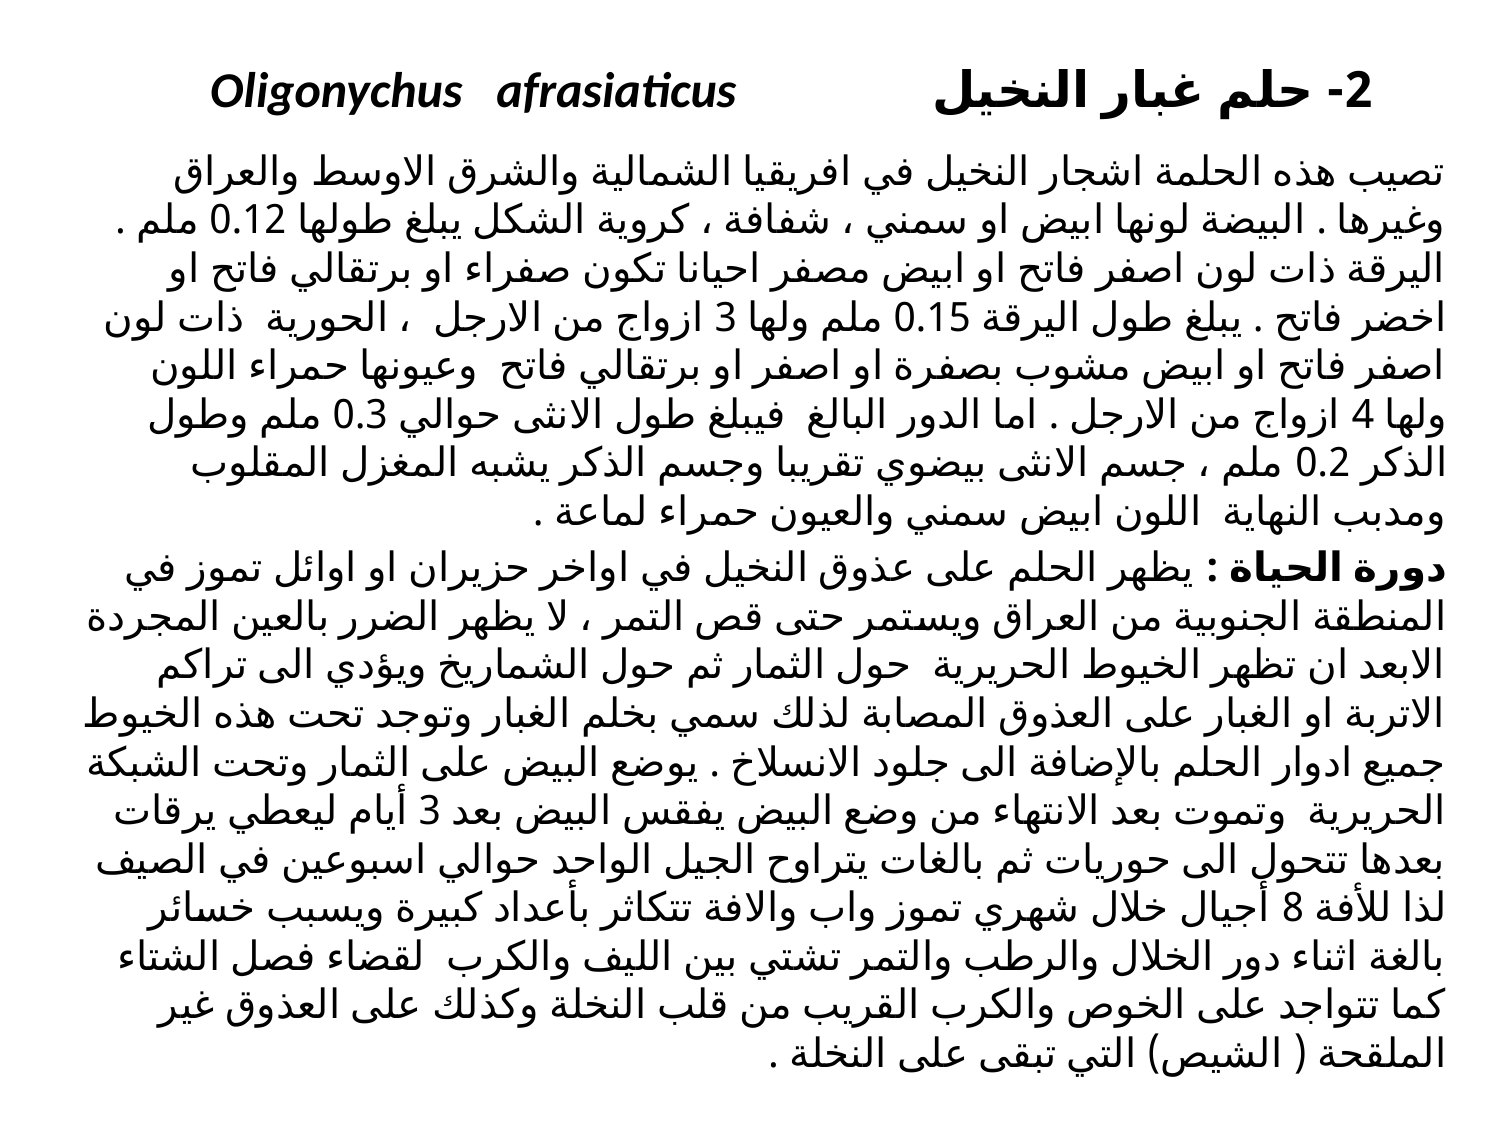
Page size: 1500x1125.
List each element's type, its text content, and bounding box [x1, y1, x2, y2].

title 2- حلم غبار النخيل Oligonychus afrasiaticus [112, 37, 1388, 137]
subtitle تصيب هذه الحلمة اشجار النخيل في افريقيا الشمالية والشرق الاوسط والعراق وغيرها . البيضة لونها ابيض او سمني ، شفافة ، كروية الشكل يبلغ طولها 0.12 ملم . اليرقة ذات لون اصفر فاتح او ابيض مصفر احيانا تكون صفراء او برتقالي فاتح او اخضر فاتح . يبلغ طول اليرقة 0.15 ملم ولها 3 ازواج من الارجل ، الحورية ذات لون اصفر فاتح او ابيض مشوب بصفرة او اصفر او برتقالي فاتح وعيونها حمراء اللون ولها 4 ازواج من الارجل . اما الدور البالغ فيبلغ طول الانثى حوالي 0.3 ملم وطول الذكر 0.2 ملم ، جسم الانثى بيضوي تقريبا وجسم الذكر يشبه المغزل المقلوب ومدبب النهاية اللون ابيض سمني والعيون حمراء لماعة . دورة الحياة : يظهر الحلم على عذوق النخيل في اواخر حزيران او اوائل تموز في المنطقة الجنوبية من العراق ويستمر حتى قص التمر ، لا يظهر الضرر بالعين المجردة الابعد ان تظهر الخيوط الحريرية حول الثمار ثم حول الشماريخ ويؤدي الى تراكم الاتربة او الغبار على العذوق المصابة لذلك سمي بخلم الغبار وتوجد تحت هذه الخيوط جميع ادوار الحلم بالإضافة الى جلود الانسلاخ . يوضع البيض على الثمار وتحت الشبكة الحريرية وتموت بعد الانتهاء من وضع البيض يفقس البيض بعد 3 أيام ليعطي يرقات بعدها تتحول الى حوريات ثم بالغات يتراوح الجيل الواحد حوالي اسبوعين في الصيف لذا للأفة 8 أجيال خلال شهري تموز واب والافة تتكاثر بأعداد كبيرة ويسبب خسائر بالغة اثناء دور الخلال والرطب والتمر تشتي بين الليف والكرب لقضاء فصل الشتاء كما تتواجد على الخوص والكرب القريب من قلب النخلة وكذلك على العذوق غير الملقحة ( الشيص) التي تبقى على النخلة . [62, 137, 1463, 1088]
